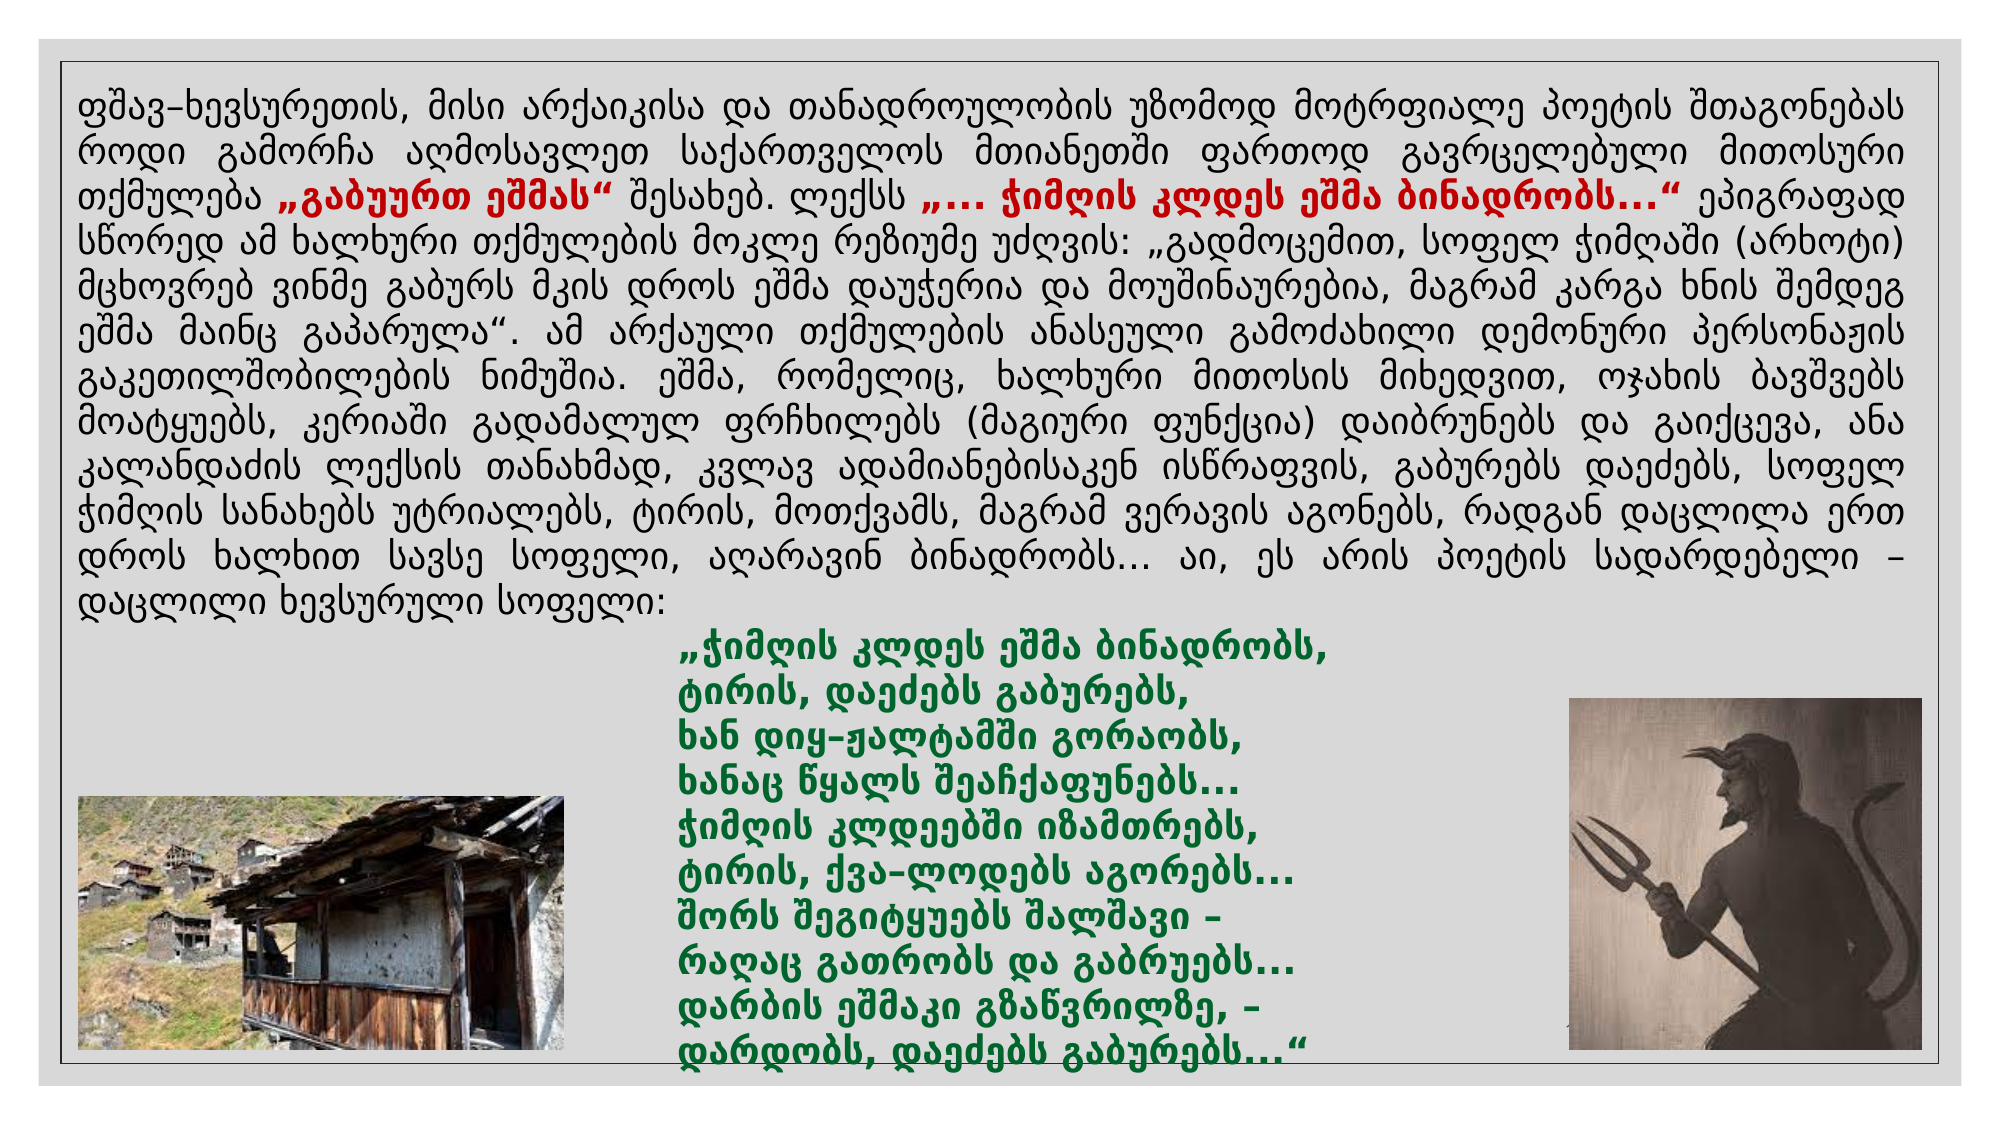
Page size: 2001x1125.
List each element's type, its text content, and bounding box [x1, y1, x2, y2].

picture [78, 796, 564, 1050]
text_box ფშავ–ხევსურეთის, მისი არქაიკისა და თანადროულობის უზომოდ მოტრფიალე პოეტის შთაგონებას როდი გამორჩა აღმოსავლეთ საქართველოს მთიანეთში ფართოდ გავრცელებული მითოსური თქმულება „გაბუურთ ეშმას“ შესახებ. ლექსს „... ჭიმღის კლდეს ეშმა ბინადრობს...“ ეპიგრაფად სწორედ ამ ხალხური თქმულების მოკლე რეზიუმე უძღვის: „გადმოცემით, სოფელ ჭიმღაში (არხოტი) მცხოვრებ ვინმე გაბურს მკის დროს ეშმა დაუჭერია და მოუშინაურებია, მაგრამ კარგა ხნის შემდეგ ეშმა მაინც გაპარულა“. ამ არქაული თქმულების ანასეული გამოძახილი დემონური პერსონაჟის გაკეთილშობილების ნიმუშია. ეშმა, რომელიც, ხალხური მითოსის მიხედვით, ოჯახის ბავშვებს მოატყუებს, კერიაში გადამალულ ფრჩხილებს (მაგიური ფუნქცია) დაიბრუნებს და გაიქცევა, ანა კალანდაძის ლექსის თანახმად, კვლავ ადამიანებისაკენ ისწრაფვის, გაბურებს დაეძებს, სოფელ ჭიმღის სანახებს უტრიალებს, ტირის, მოთქვამს, მაგრამ ვერავის აგონებს, რადგან დაცლილა ერთ დროს ხალხით სავსე სოფელი, აღარავინ ბინადრობს... აი, ეს არის პოეტის სადარდებელი – დაცლილი ხევსურული სოფელი: „ჭიმღის კლდეს ეშმა ბინადრობს, ტირის, დაეძებს გაბურებს, ხან დიყ–ჟალტამში გორაობს, ხანაც წყალს შეაჩქაფუნებს... ჭიმღის კლდეებში იზამთრებს, ტირის, ქვა–ლოდებს აგორებს... შორს შეგიტყუებს შალშავი – რაღაც გათრობს და გაბრუებს... დარბის ეშმაკი გზაწვრილზე, – დარდობს, დაეძებს გაბურებს...“ [62, 74, 1922, 1080]
picture [1569, 698, 1922, 1050]
